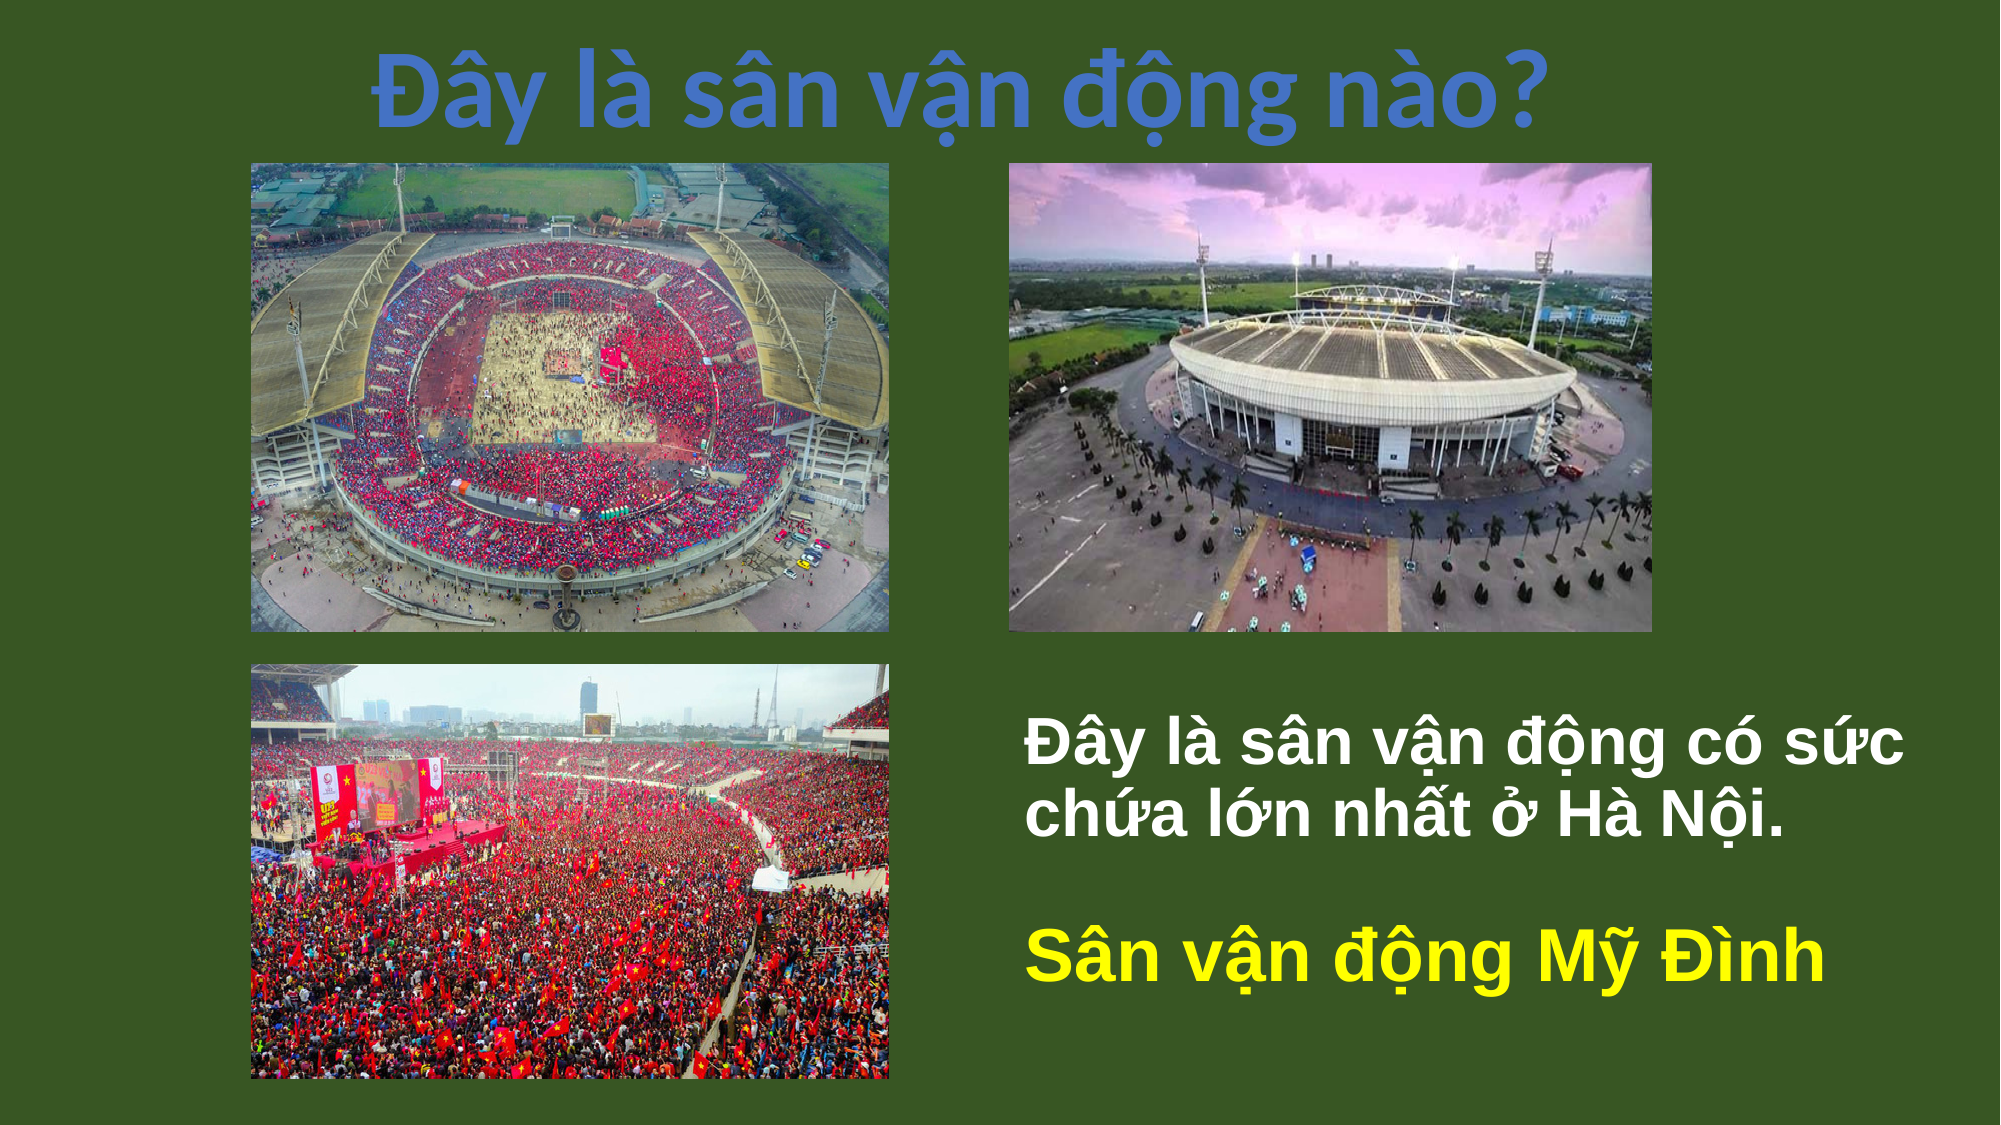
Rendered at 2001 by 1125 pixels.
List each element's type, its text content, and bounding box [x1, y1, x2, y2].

picture [1009, 163, 1652, 632]
picture [251, 664, 889, 1079]
picture [251, 163, 889, 632]
text_box Sân vận động Mỹ Đình [1009, 909, 1878, 1005]
text_box Đây là sân vận động nào? [354, 7, 1569, 158]
text_box Đây là sân vận động có sức chứa lớn nhất ở Hà Nội. [1009, 699, 1962, 795]
